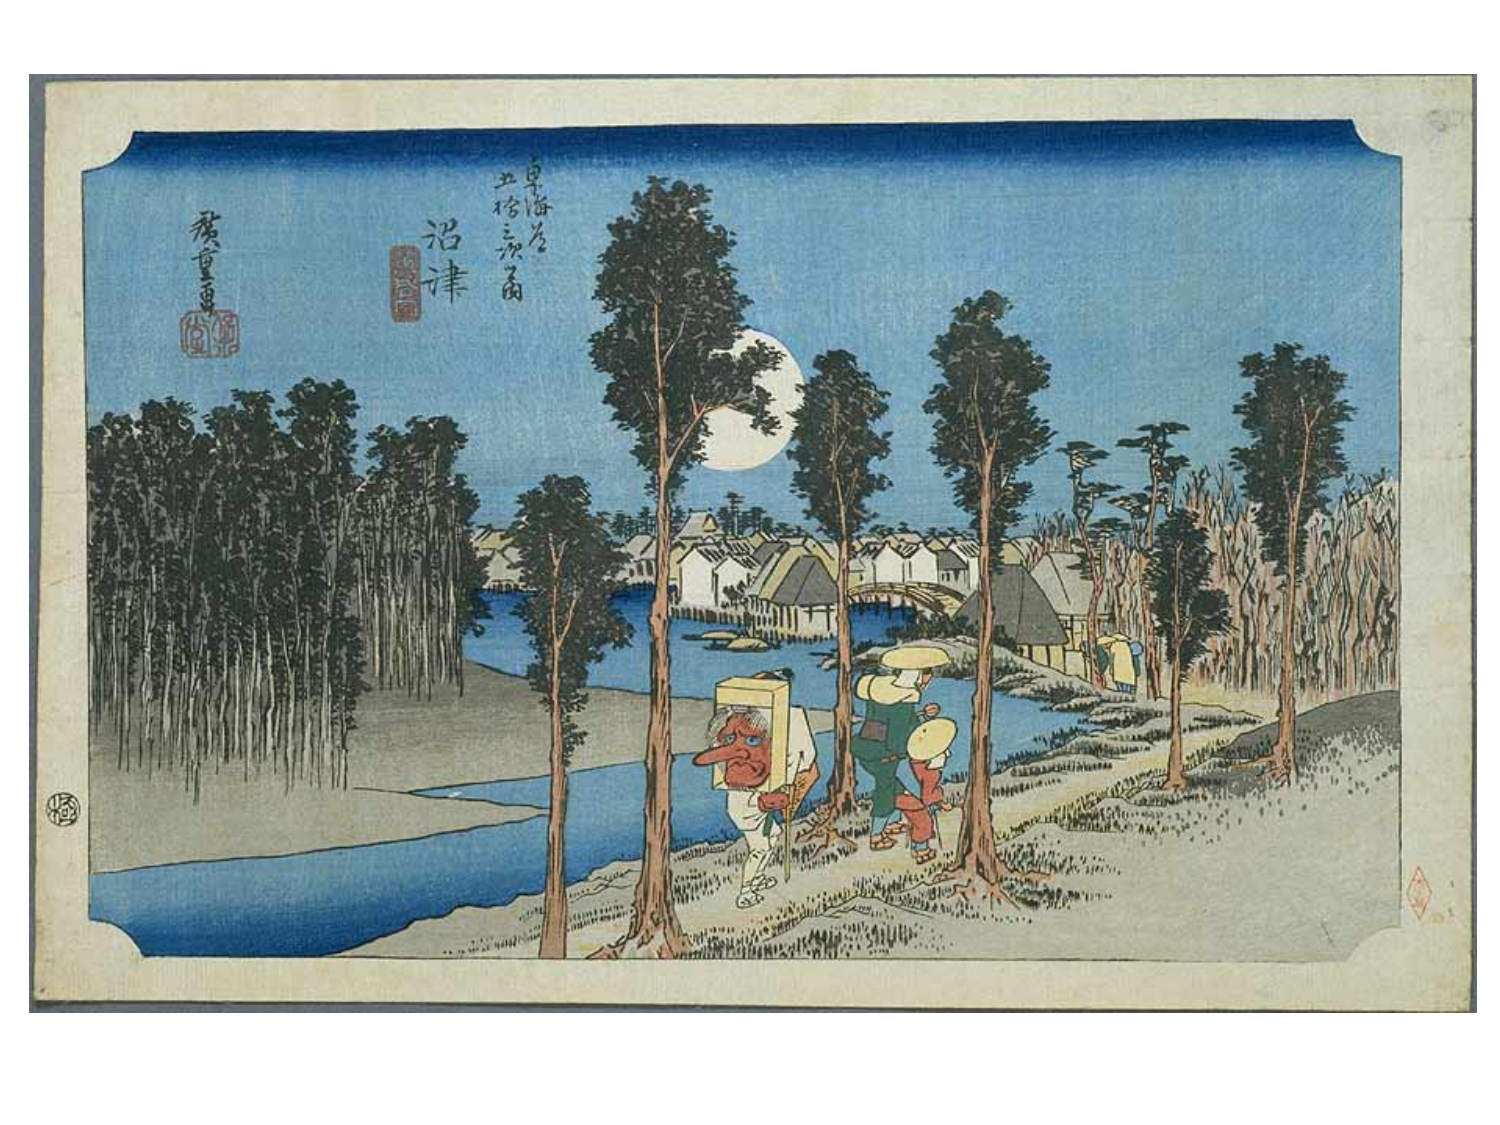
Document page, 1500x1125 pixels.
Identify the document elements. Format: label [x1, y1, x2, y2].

picture [29, 74, 1477, 1013]
